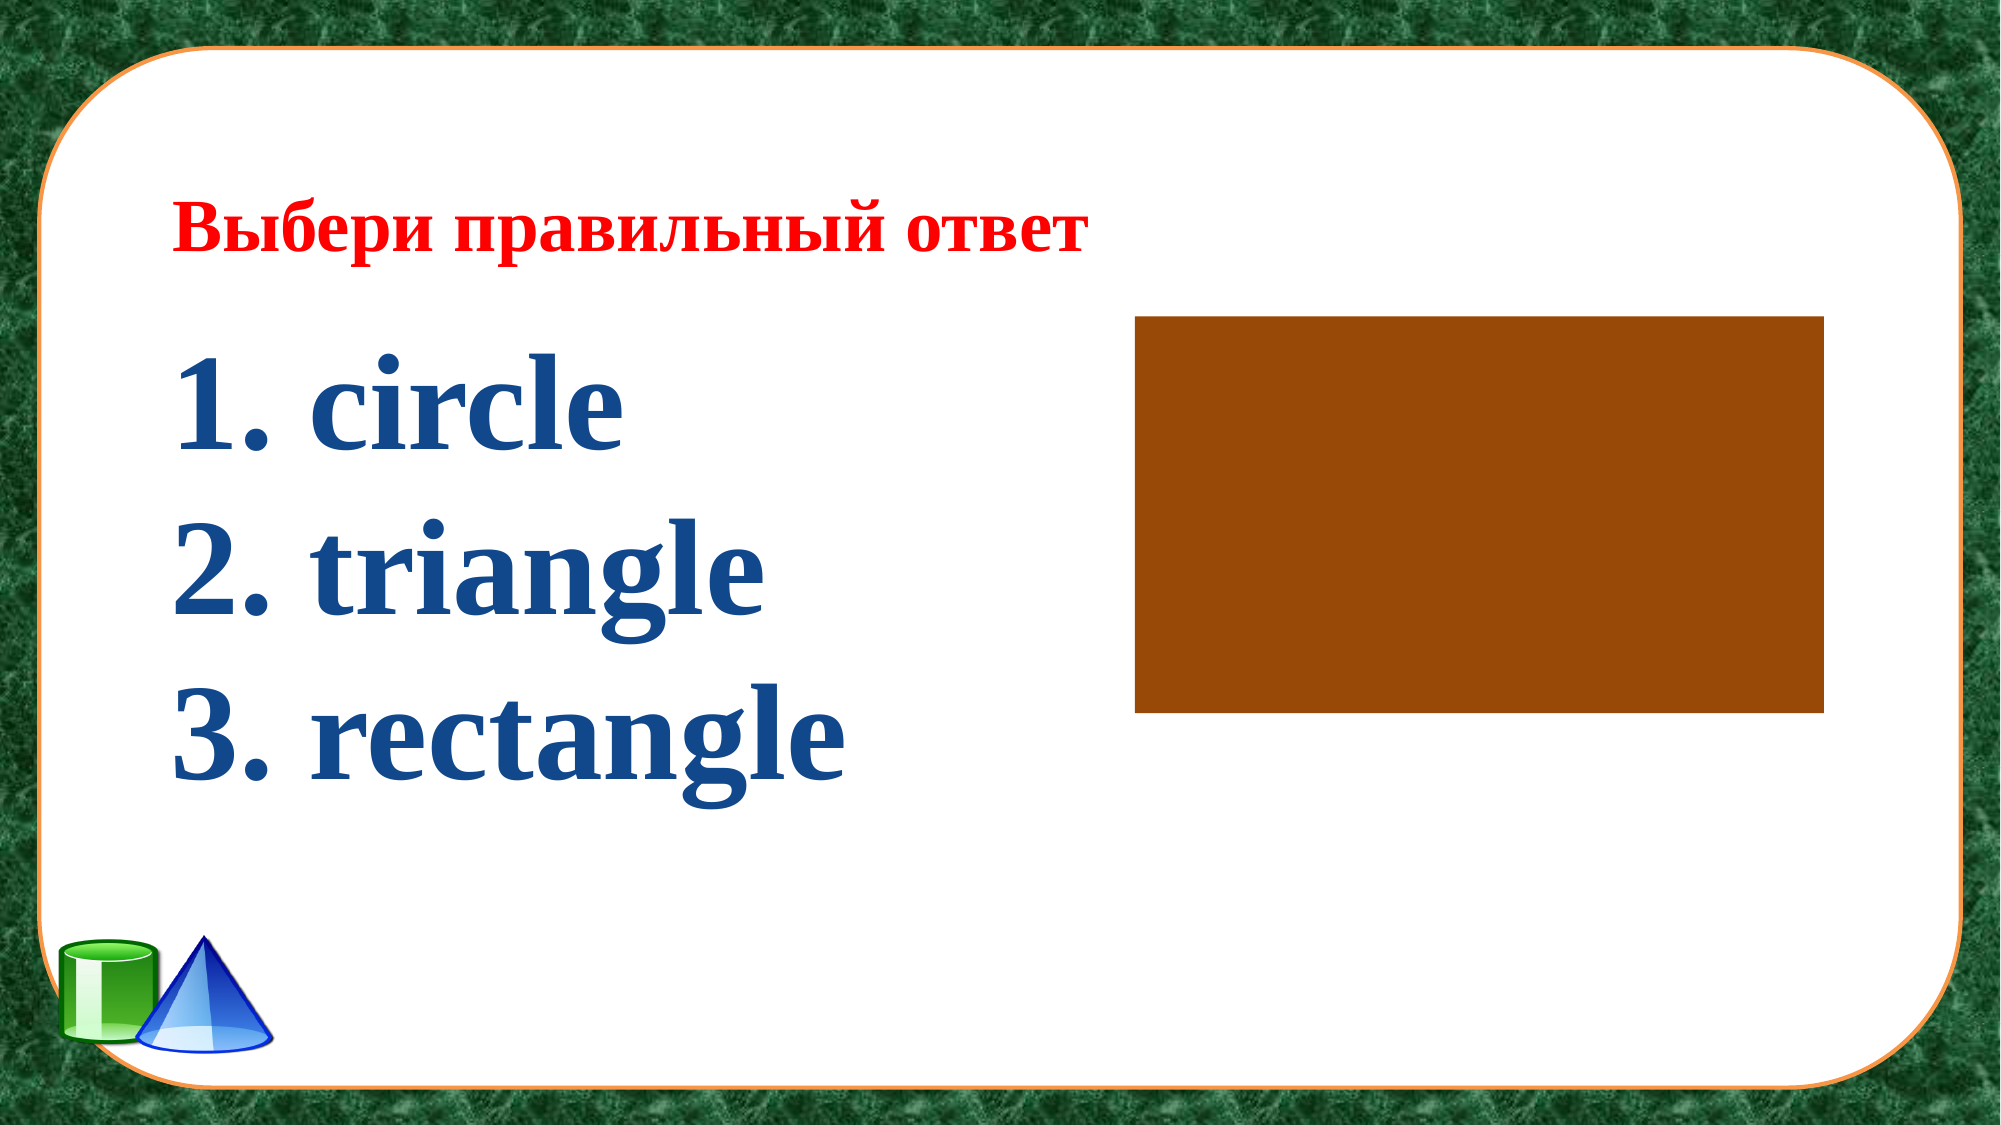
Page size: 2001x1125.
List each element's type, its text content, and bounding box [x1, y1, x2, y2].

text_box Выбери правильный ответ [157, 168, 1105, 274]
text_box 1. circle 2. triangle 3. rectangle [155, 304, 863, 842]
picture [0, 0, 2001, 1125]
text_box [1134, 316, 1824, 714]
